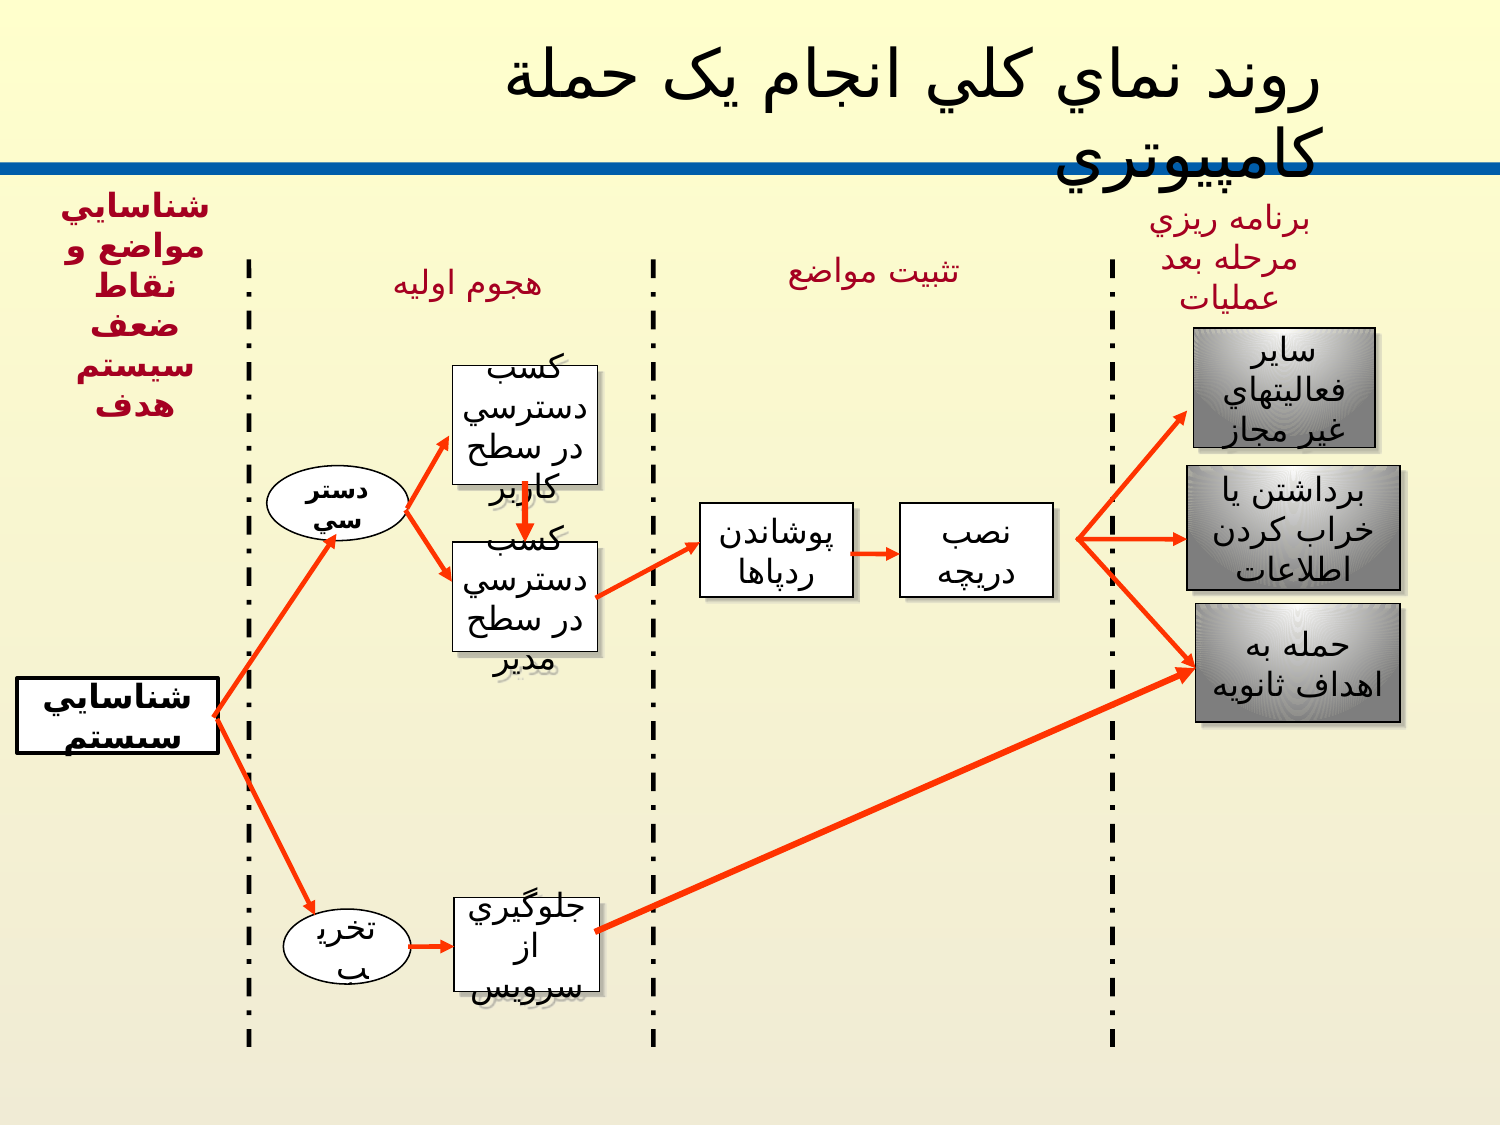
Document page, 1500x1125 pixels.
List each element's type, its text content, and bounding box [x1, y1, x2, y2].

title روند نماي کلي انجام يک حملة کامپيوتري [218, 68, 1339, 155]
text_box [175, 365, 600, 992]
text_box شناسايي سيستم [15, 676, 42, 755]
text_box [47, 209, 1361, 1048]
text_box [597, 327, 1401, 931]
